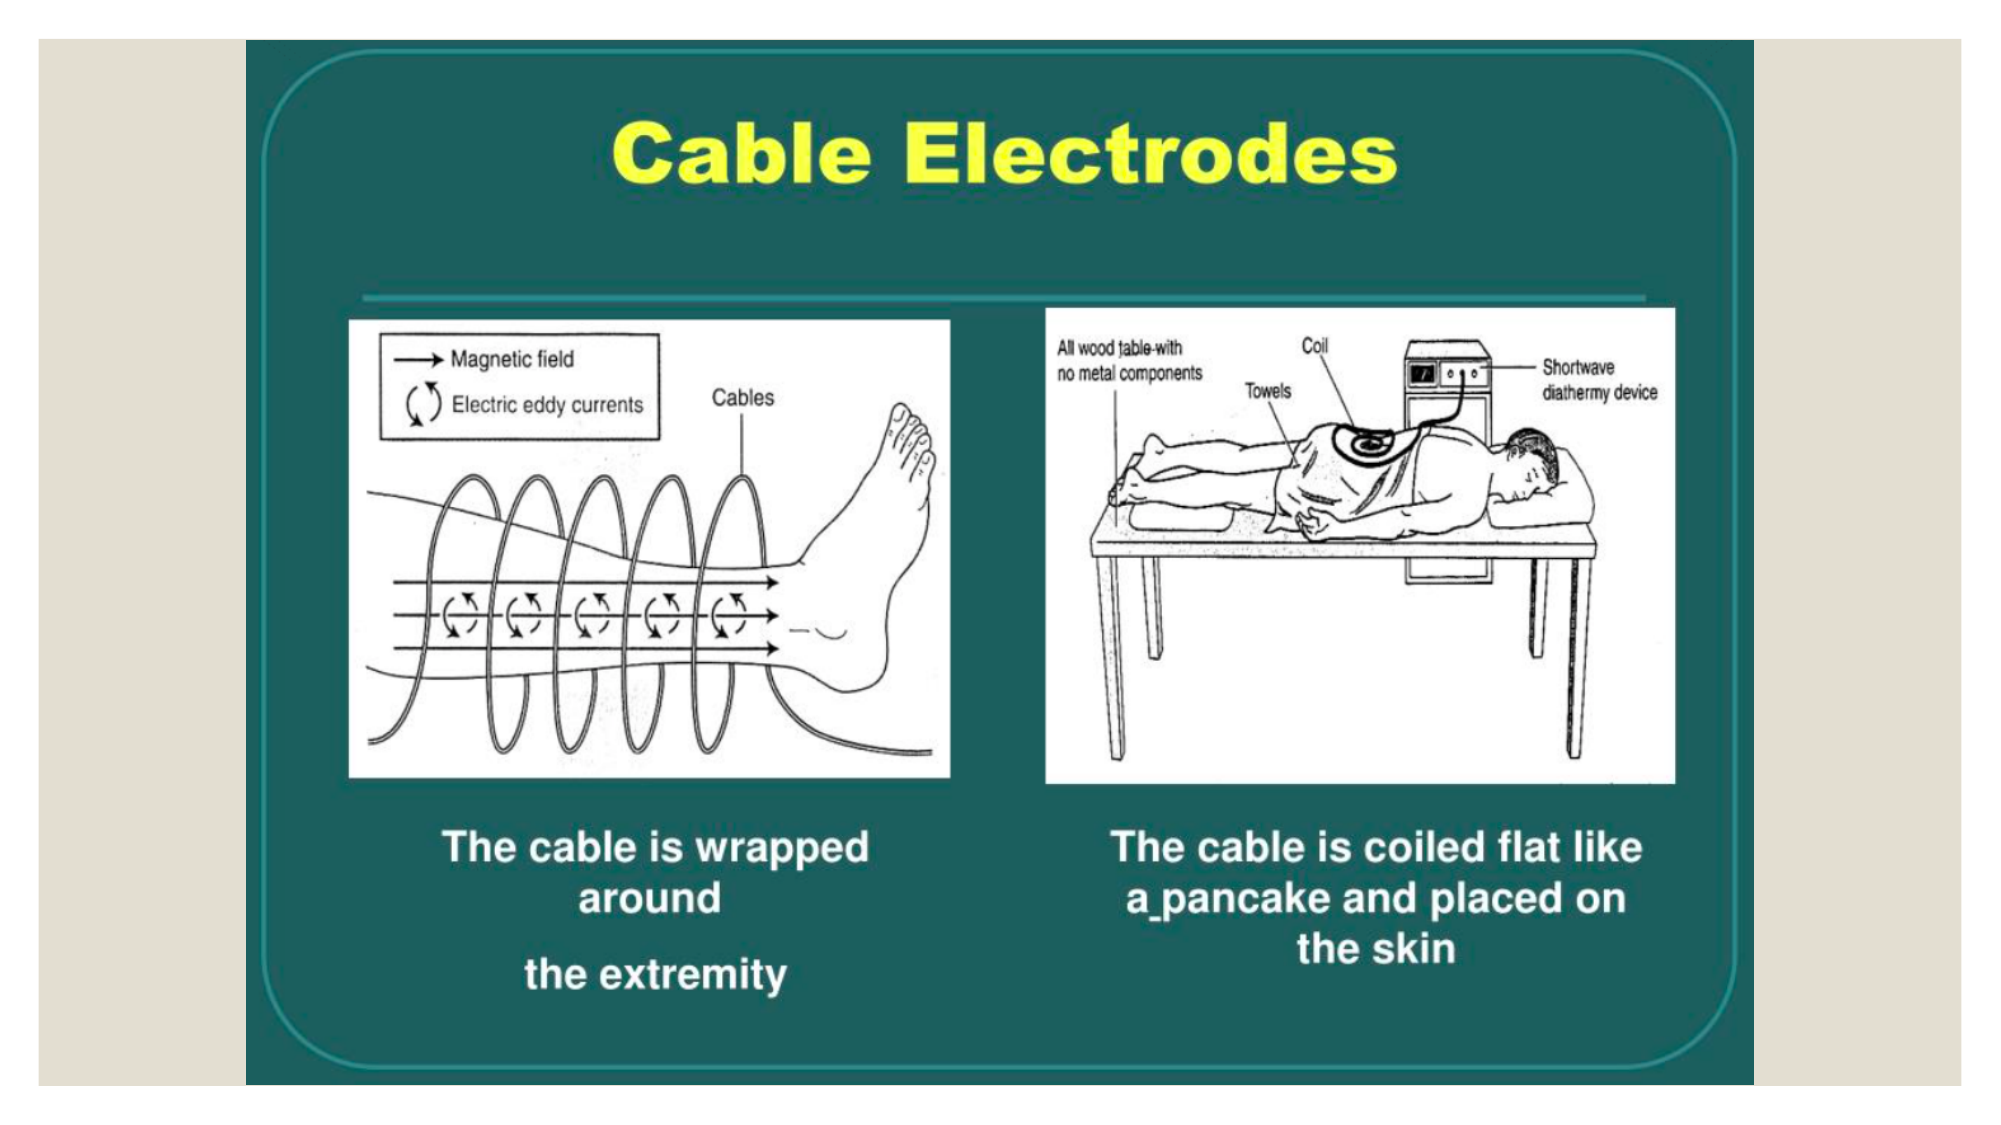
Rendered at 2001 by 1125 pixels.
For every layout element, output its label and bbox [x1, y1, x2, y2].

list [246, 40, 1754, 1085]
